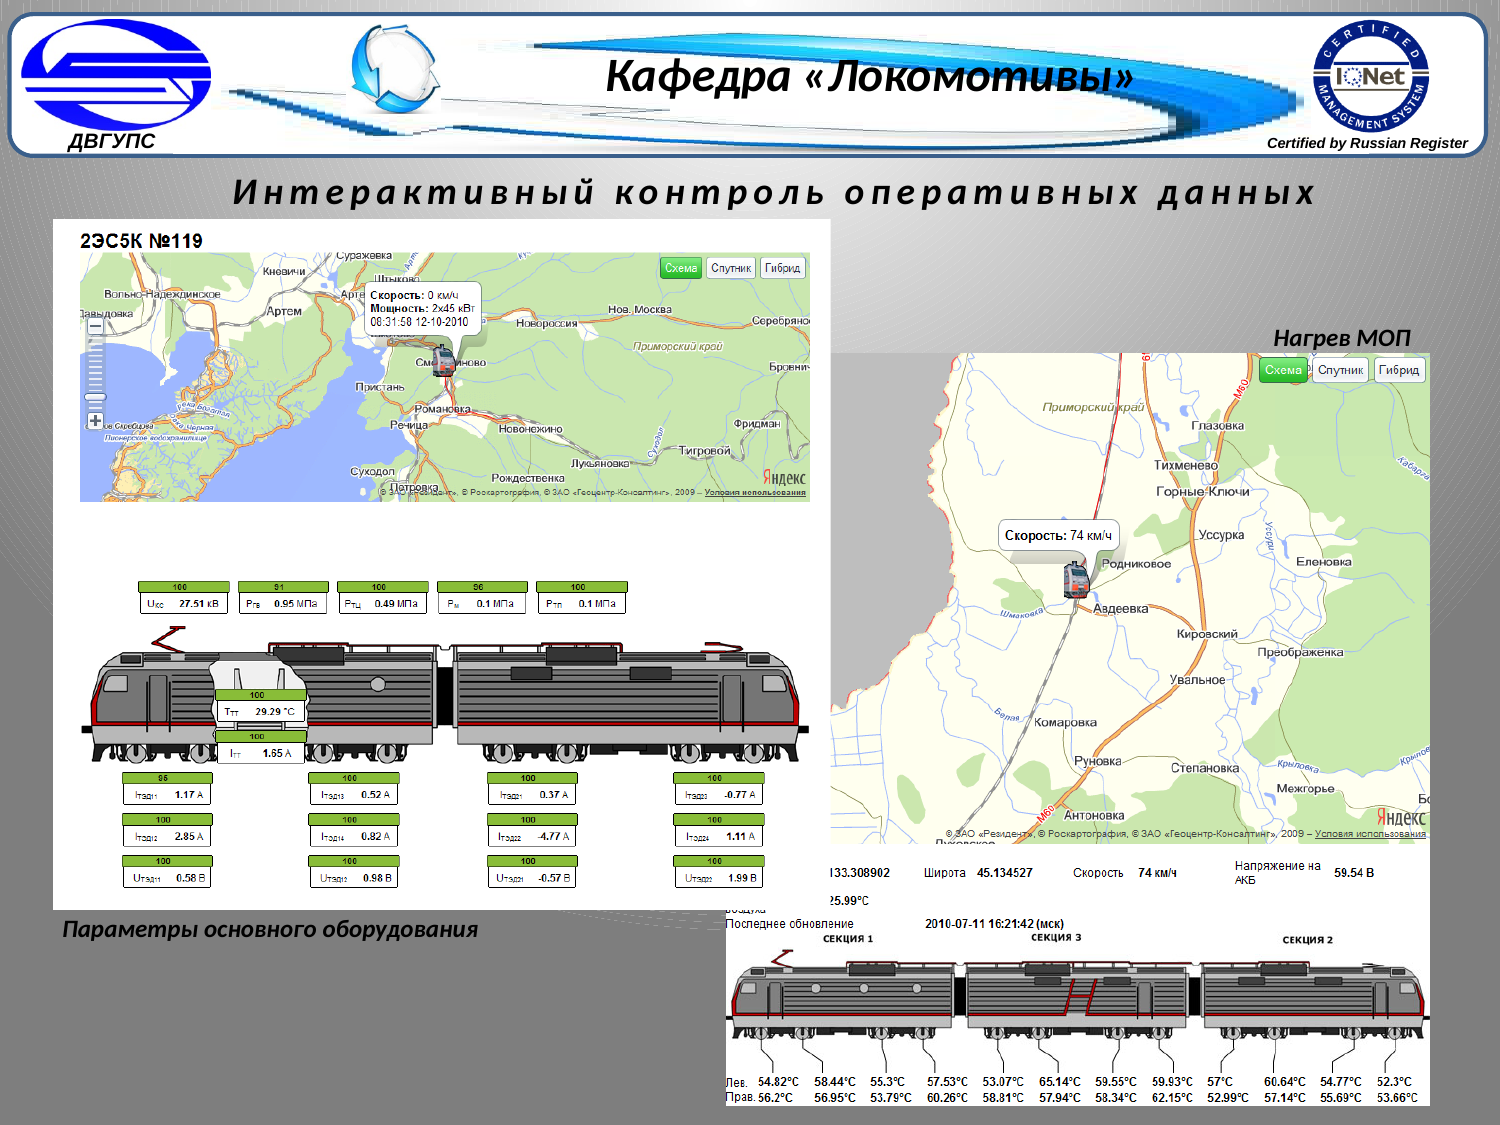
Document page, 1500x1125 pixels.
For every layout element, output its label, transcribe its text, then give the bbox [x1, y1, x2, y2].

text_box Нагрев МОП [1258, 314, 1426, 351]
picture [52, 219, 1431, 1107]
text_box Интерактивный контроль оперативных данных [159, 169, 1388, 219]
text_box Параметры основного оборудования [47, 911, 495, 950]
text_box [0, 0, 1500, 162]
